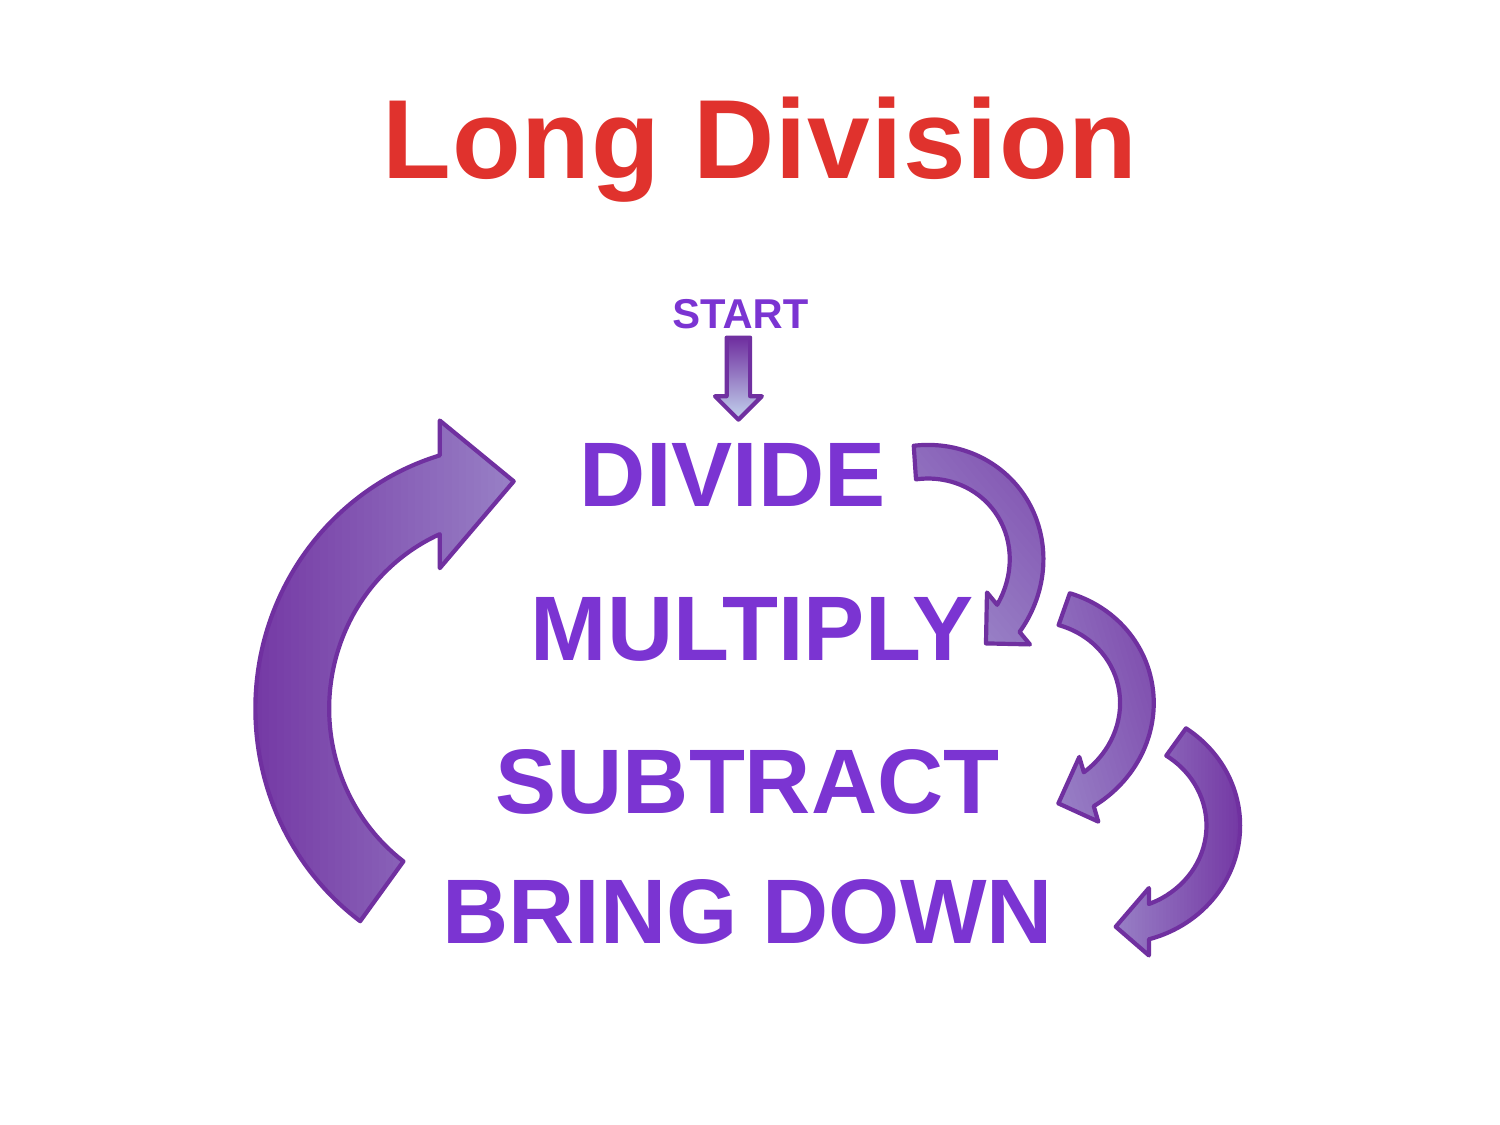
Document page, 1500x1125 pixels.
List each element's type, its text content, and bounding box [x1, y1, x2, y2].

text_box Long Division [367, 58, 1154, 209]
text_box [218, 278, 1064, 1010]
text_box [1113, 726, 1243, 958]
text_box [1068, 591, 1156, 824]
